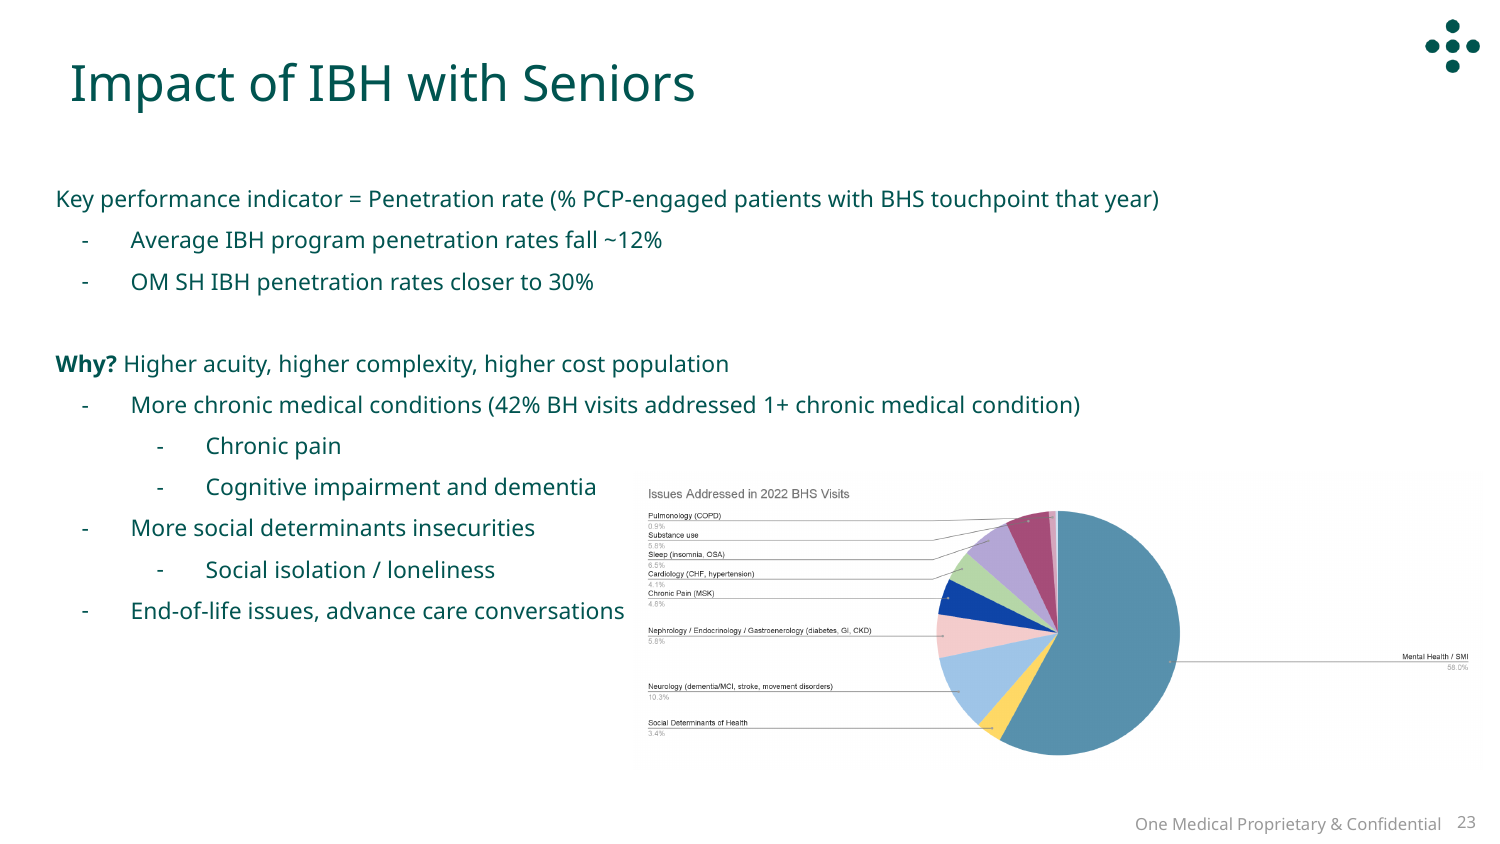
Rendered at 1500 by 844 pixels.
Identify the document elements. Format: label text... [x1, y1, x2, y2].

picture [1425, 19, 1480, 73]
picture [633, 471, 1483, 770]
subtitle Impact of IBH with Seniors [55, 36, 1112, 122]
list Key performance indicator = Penetration rate (% PCP-engaged patients with BHS touchpoint that year) Average IBH program penetration rates fall ~12% OM SH IBH penetration rates closer to 30% Why? Higher acuity, higher complexity, higher cost population More chronic medical conditions (42% BH visits addressed 1+ chronic medical condition) Chronic pain Cognitive impairment and dementia More social determinants insecurities Social isolation / loneliness End-of-life issues, advance care conversations [55, 133, 1475, 808]
